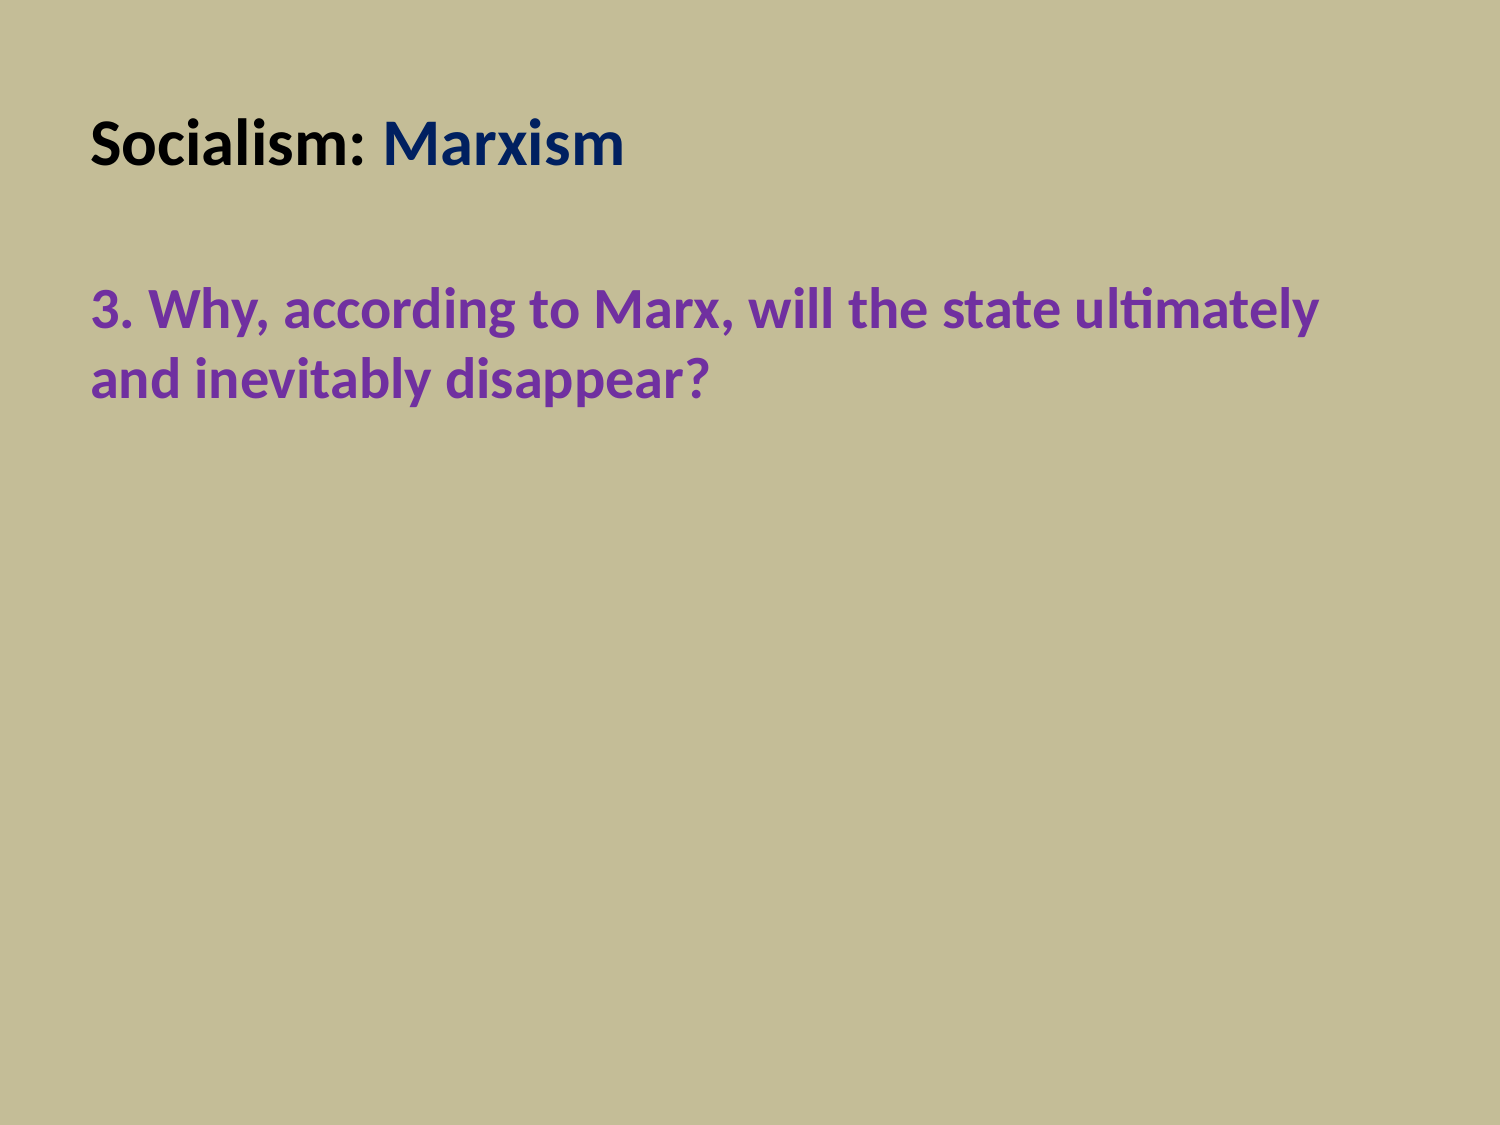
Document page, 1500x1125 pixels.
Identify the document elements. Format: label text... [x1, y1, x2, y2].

list 3. Why, according to Marx, will the state ultimately and inevitably disappear? [75, 262, 1425, 1005]
title Socialism: Marxism [75, 45, 1425, 233]
